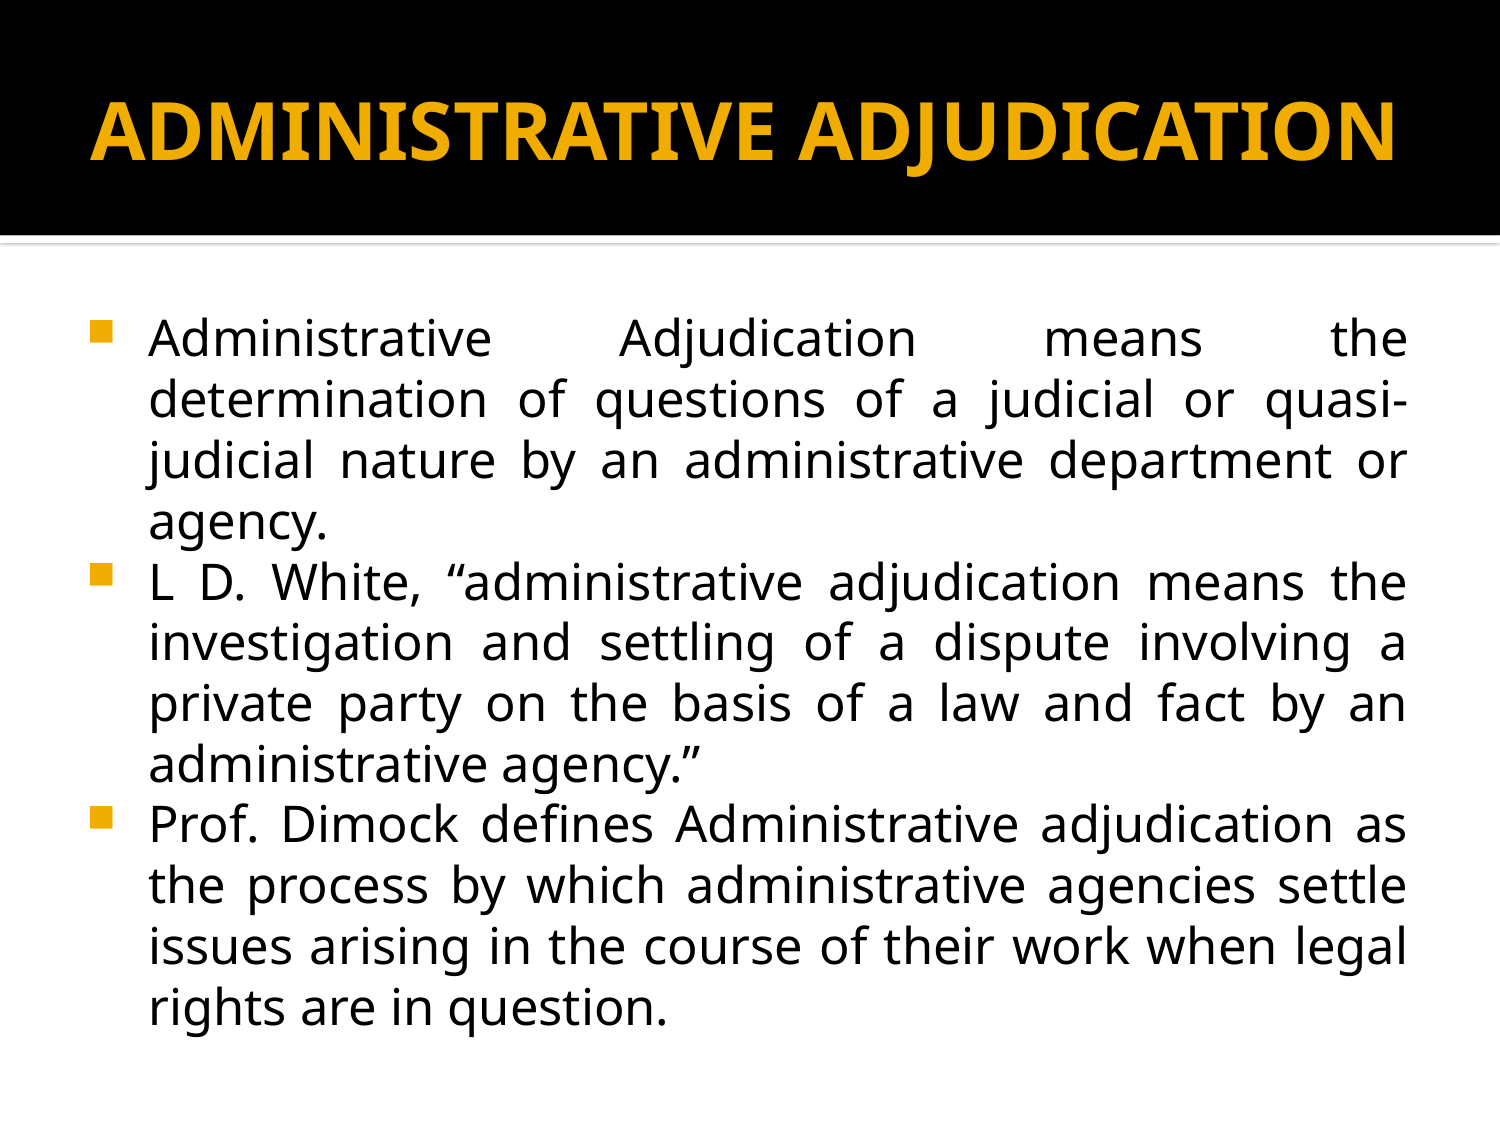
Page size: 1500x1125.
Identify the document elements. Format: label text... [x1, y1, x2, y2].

title ADMINISTRATIVE ADJUDICATION [75, 25, 1425, 231]
list Administrative Adjudication means the determination of questions of a judicial or quasi-judicial nature by an administrative department or agency. L D. White, “administrative adjudication means the investigation and settling of a dispute involving a private party on the basis of a law and fact by an administrative agency.” Prof. Dimock defines Administrative adjudication as the process by which administrative agencies settle issues arising in the course of their work when legal rights are in question. [75, 291, 1425, 1050]
